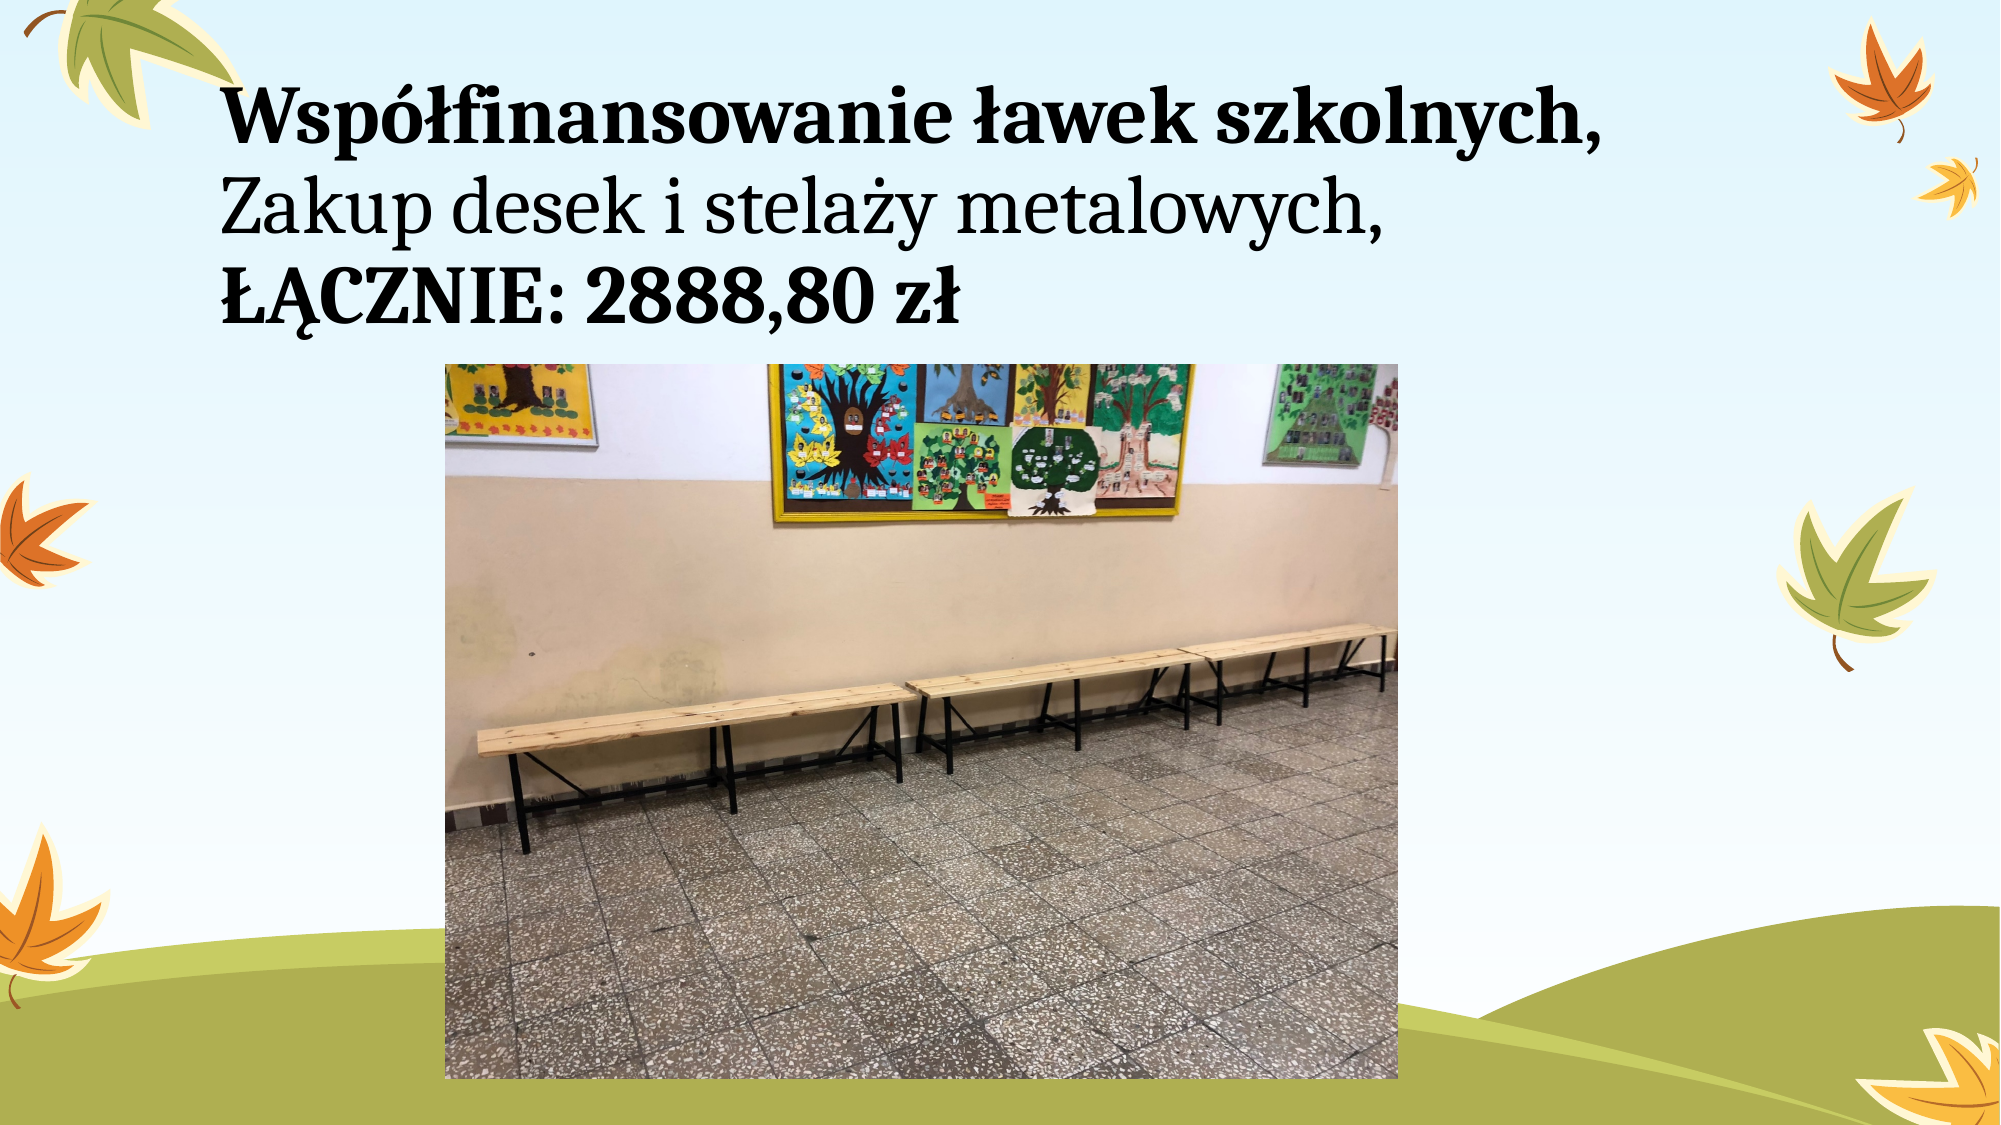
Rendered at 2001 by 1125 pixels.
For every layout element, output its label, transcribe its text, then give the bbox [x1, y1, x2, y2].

title Współfinansowanie ławek szkolnych, Zakup desek i stelaży metalowych, ŁĄCZNIE: 2888,80 zł [205, 27, 1704, 349]
picture [445, 364, 1398, 1079]
